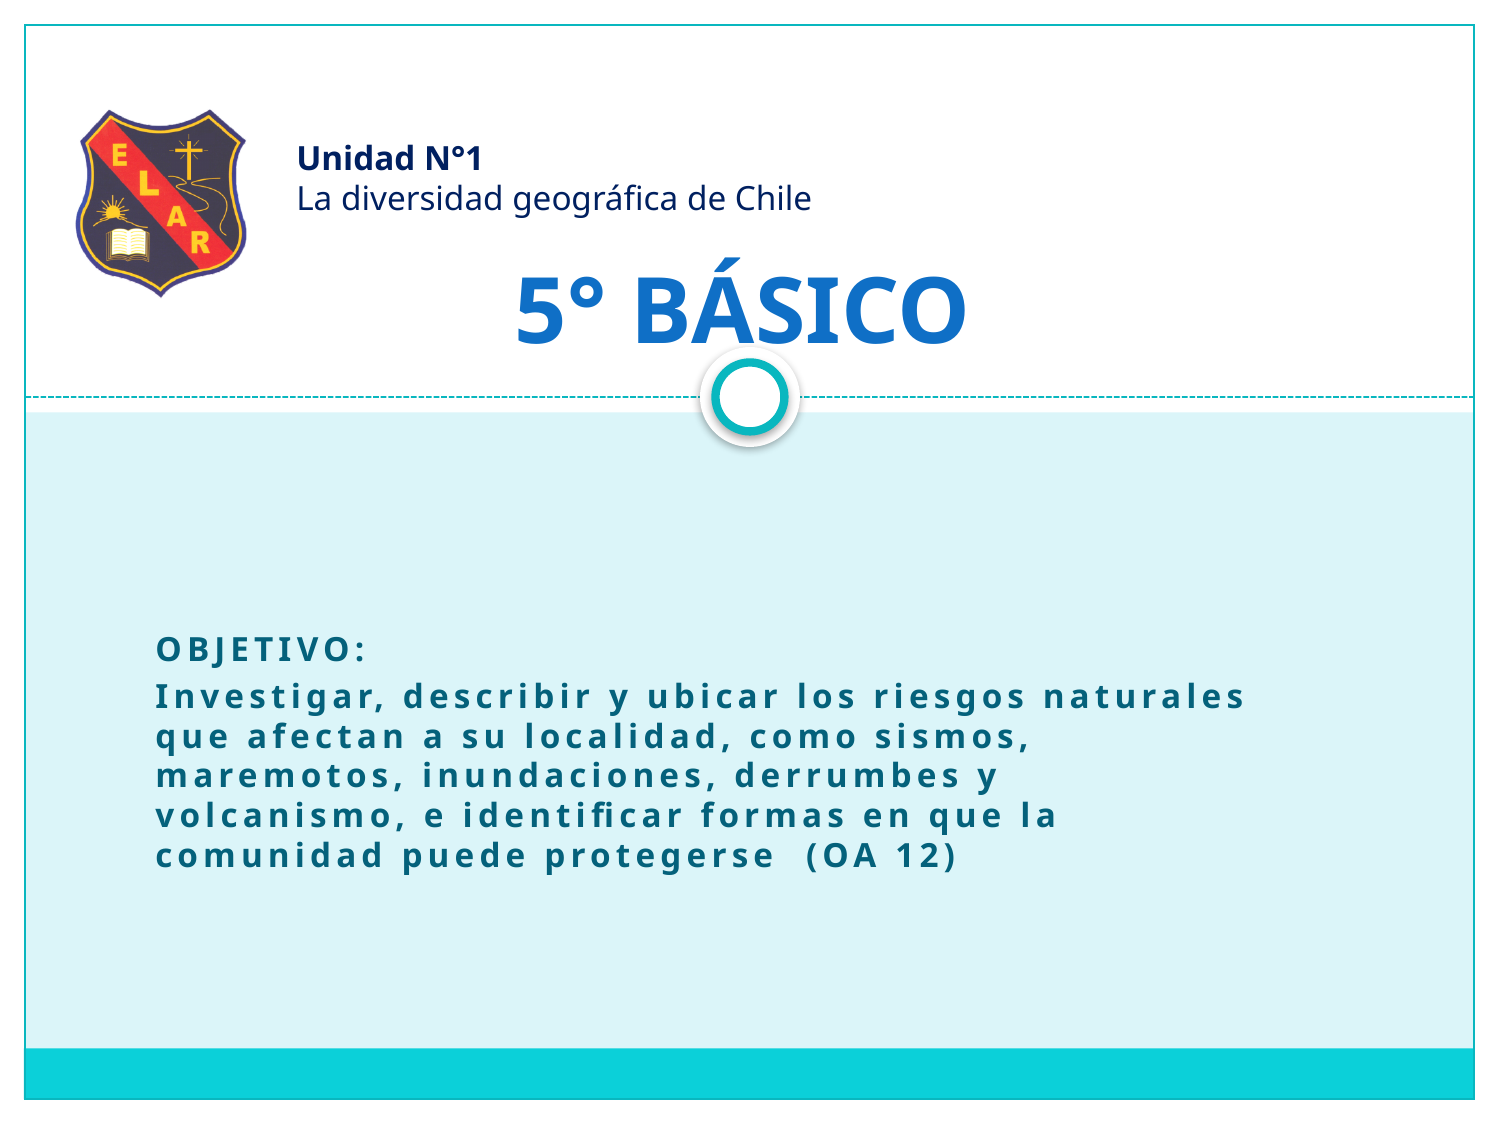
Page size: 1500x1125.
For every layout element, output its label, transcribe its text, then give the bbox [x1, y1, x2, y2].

subtitle OBJETIVO: Investigar, describir y ubicar los riesgos naturales que afectan a su localidad, como sismos, maremotos, inundaciones, derrumbes y volcanismo, e identificar formas en que la comunidad puede protegerse (OA 12) [140, 621, 1278, 909]
title 5° BÁSICO [105, 199, 1381, 370]
text_box Unidad N°1 La diversidad geográfica de Chile [281, 129, 1243, 225]
picture [70, 105, 259, 305]
